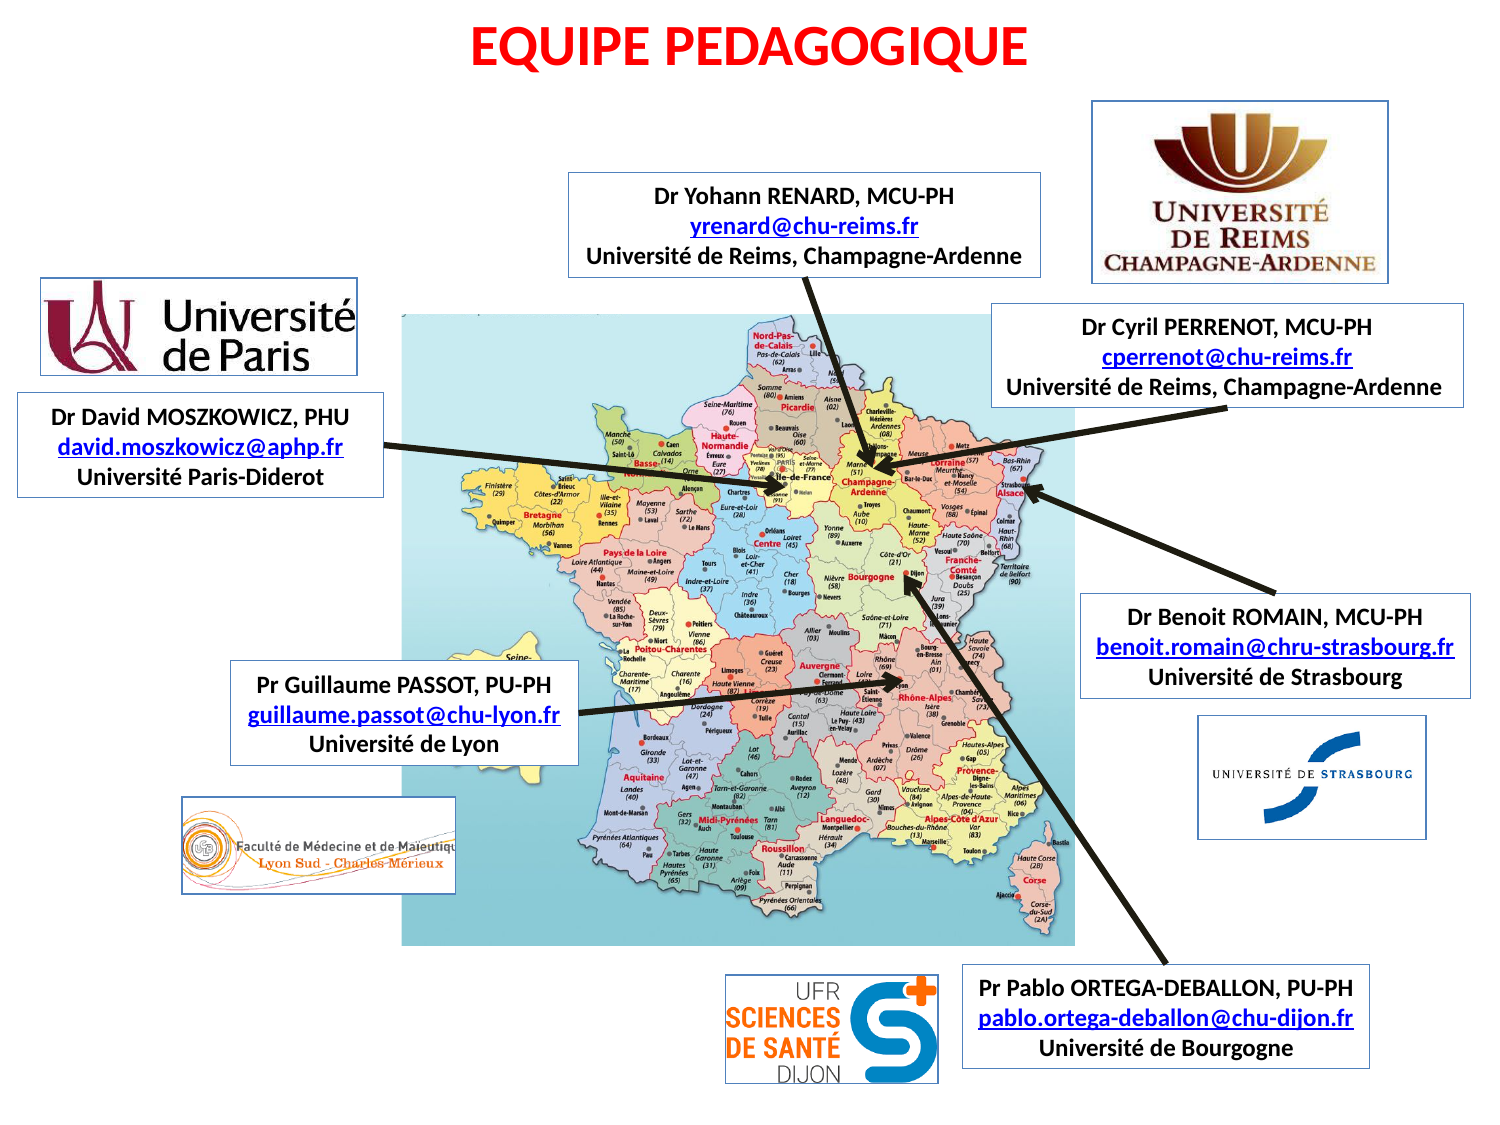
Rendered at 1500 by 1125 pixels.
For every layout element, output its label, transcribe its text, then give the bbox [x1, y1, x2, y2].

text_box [1021, 486, 1276, 594]
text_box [903, 574, 1167, 965]
text_box EQUIPE PEDAGOGIQUE [454, 0, 1046, 85]
text_box Pr Pablo ORTEGA-DEBALLON, PU-PH pablo.ortega-deballon@chu-dijon.fr Université de Bourgogne [962, 964, 1370, 1069]
text_box Dr Cyril PERRENOT, MCU-PH cperrenot@chu-reims.fr Université de Reims, Champagne-Ardenne [991, 303, 1464, 408]
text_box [578, 680, 898, 714]
picture [873, 314, 1076, 408]
text_box Pr Guillaume PASSOT, PU-PH guillaume.passot@chu-lyon.fr Université de Lyon [230, 660, 396, 766]
picture [41, 278, 357, 375]
picture [1198, 715, 1426, 839]
picture [726, 975, 938, 1084]
text_box Dr Yohann RENARD, MCU-PH yrenard@chu-reims.fr Université de Reims, Champagne-Ardenne [568, 172, 1041, 278]
picture [1092, 101, 1388, 283]
text_box Dr Benoit ROMAIN, MCU-PH benoit.romain@chru-strasbourg.fr Université de Strasbourg [1172, 593, 1471, 699]
picture [182, 314, 1076, 946]
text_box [383, 445, 786, 488]
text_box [872, 408, 1228, 469]
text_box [804, 278, 873, 469]
text_box Dr David MOSZKOWICZ, PHU david.moszkowicz@aphp.fr Université Paris-Diderot [17, 392, 384, 498]
